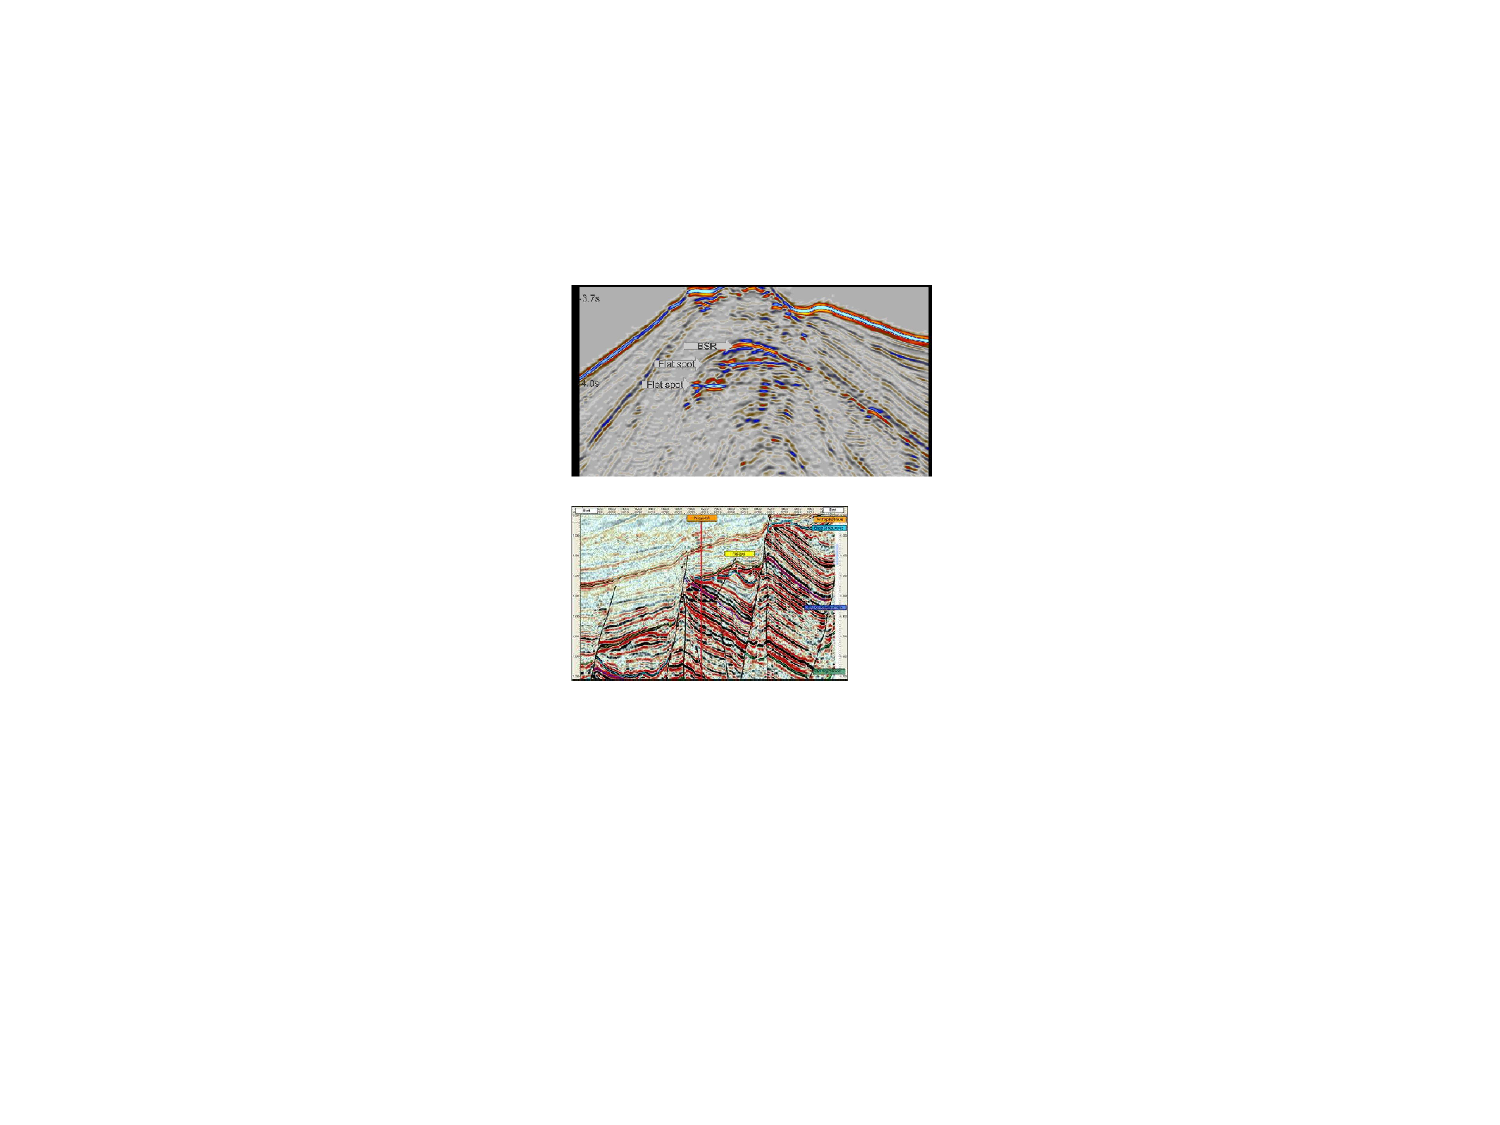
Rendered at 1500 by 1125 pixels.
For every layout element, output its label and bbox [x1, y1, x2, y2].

text_box [514, 228, 986, 897]
